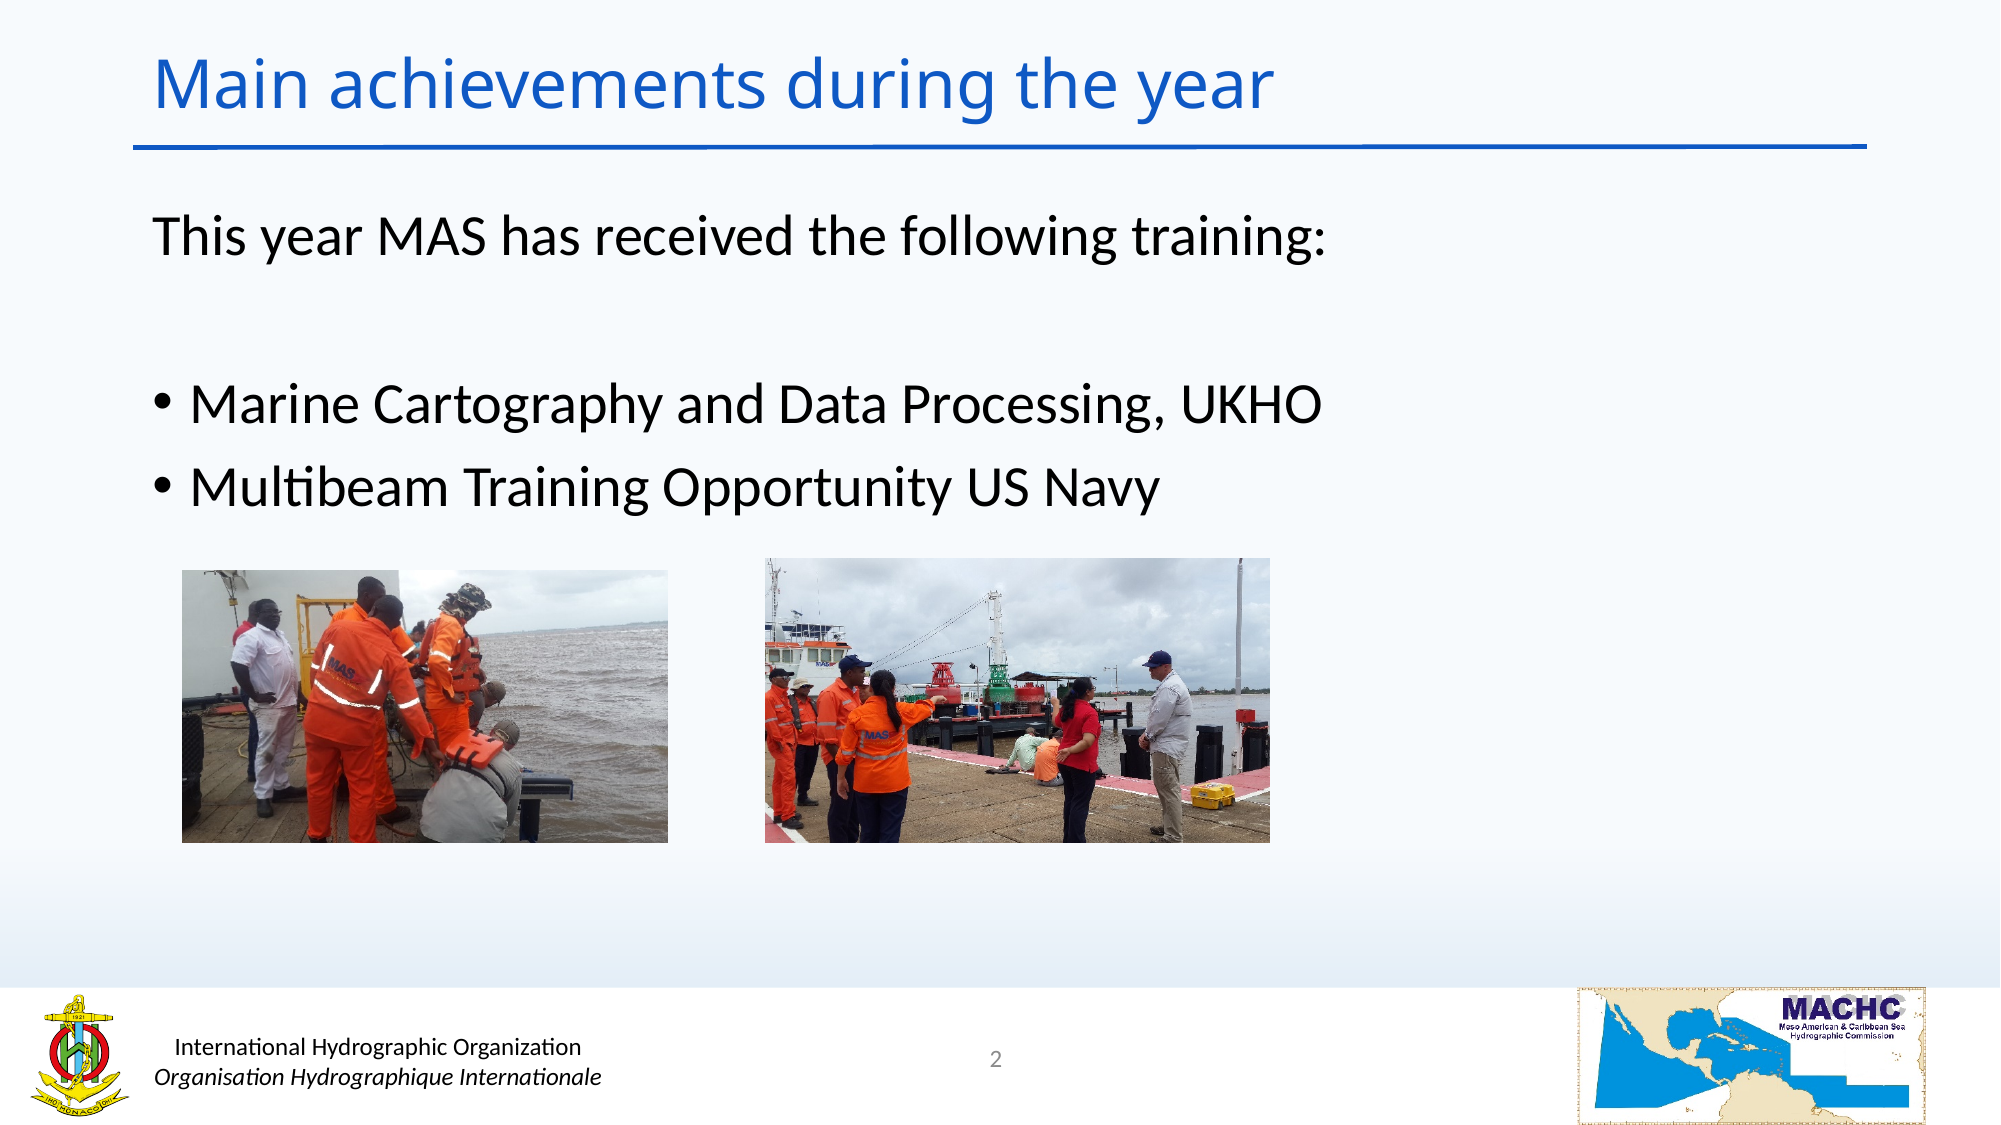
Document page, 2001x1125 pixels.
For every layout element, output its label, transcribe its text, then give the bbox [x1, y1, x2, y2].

picture [765, 558, 1270, 843]
picture [182, 570, 668, 843]
slide_number 2 [771, 1027, 1221, 1088]
title Main achievements during the year [137, 42, 1863, 132]
picture [1577, 987, 1926, 1125]
picture [22, 990, 134, 1125]
list This year MAS has received the following training: Marine Cartography and Data Processing, UKHO Multibeam Training Opportunity US Navy [137, 197, 1898, 941]
